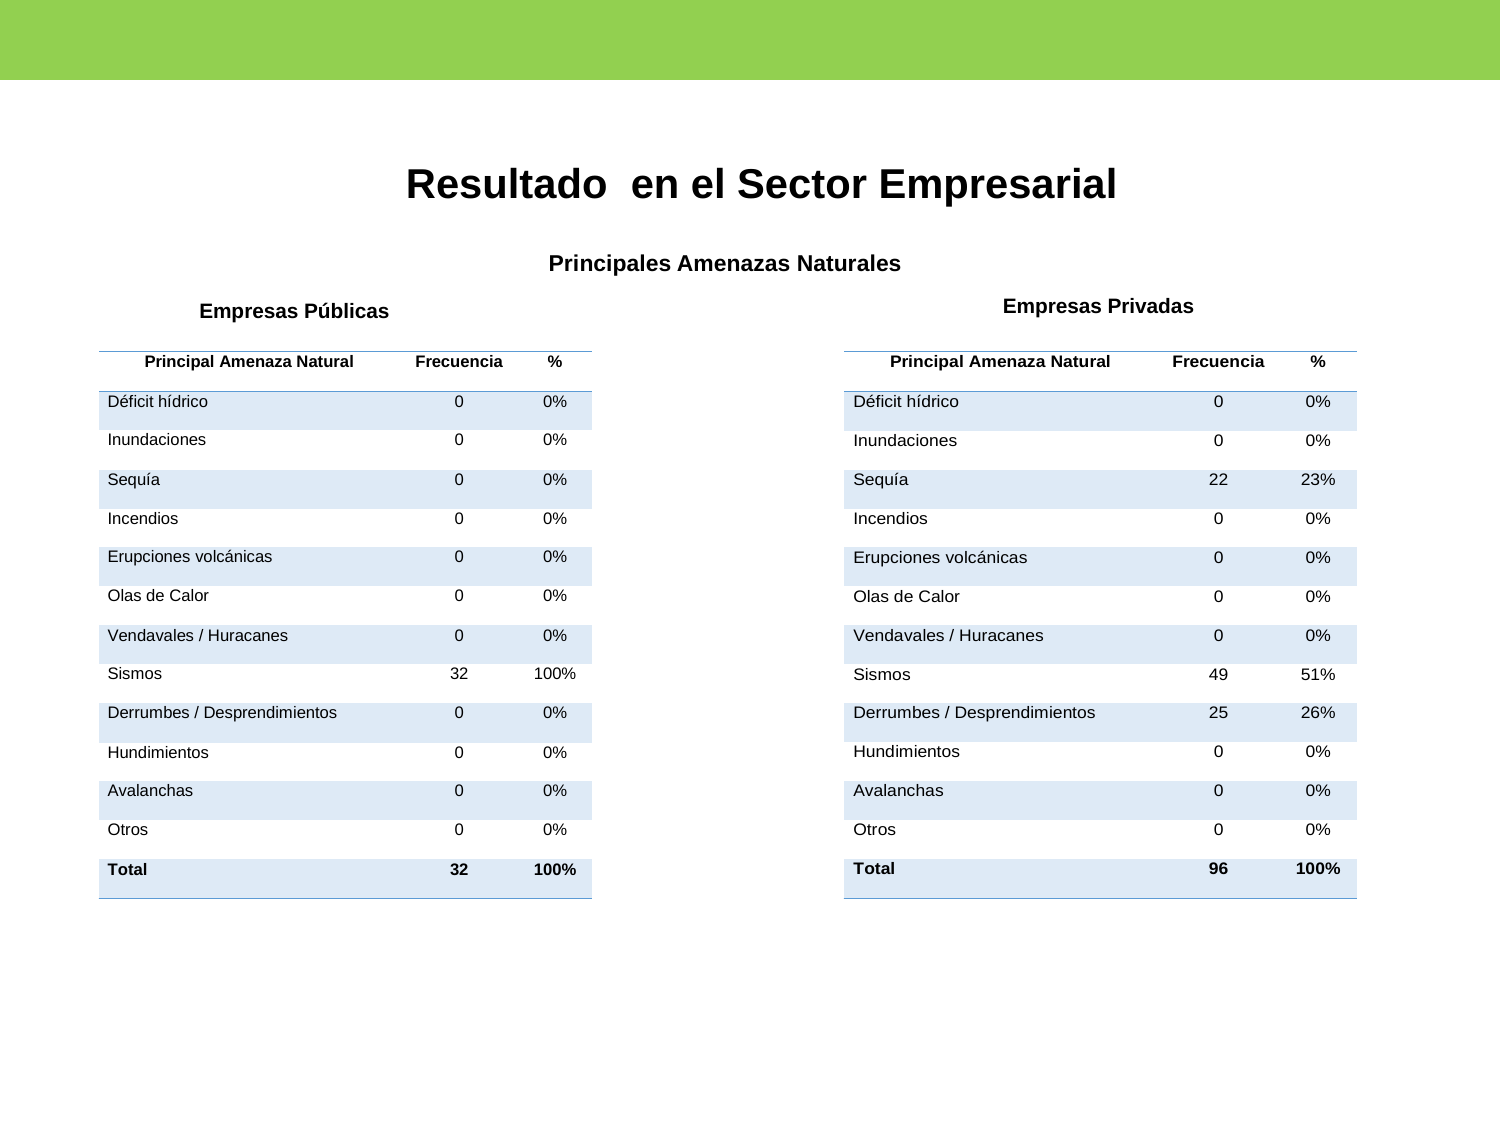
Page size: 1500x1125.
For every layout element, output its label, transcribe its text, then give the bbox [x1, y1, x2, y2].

picture [843, 351, 1500, 941]
text_box Empresas Públicas [184, 290, 405, 331]
text_box Principales Amenazas Naturales [240, 241, 1210, 284]
text_box Empresas Privadas [988, 285, 1209, 326]
text_box [0, 0, 1500, 80]
picture [98, 351, 782, 941]
text_box Resultado en el Sector Empresarial [277, 149, 1247, 214]
